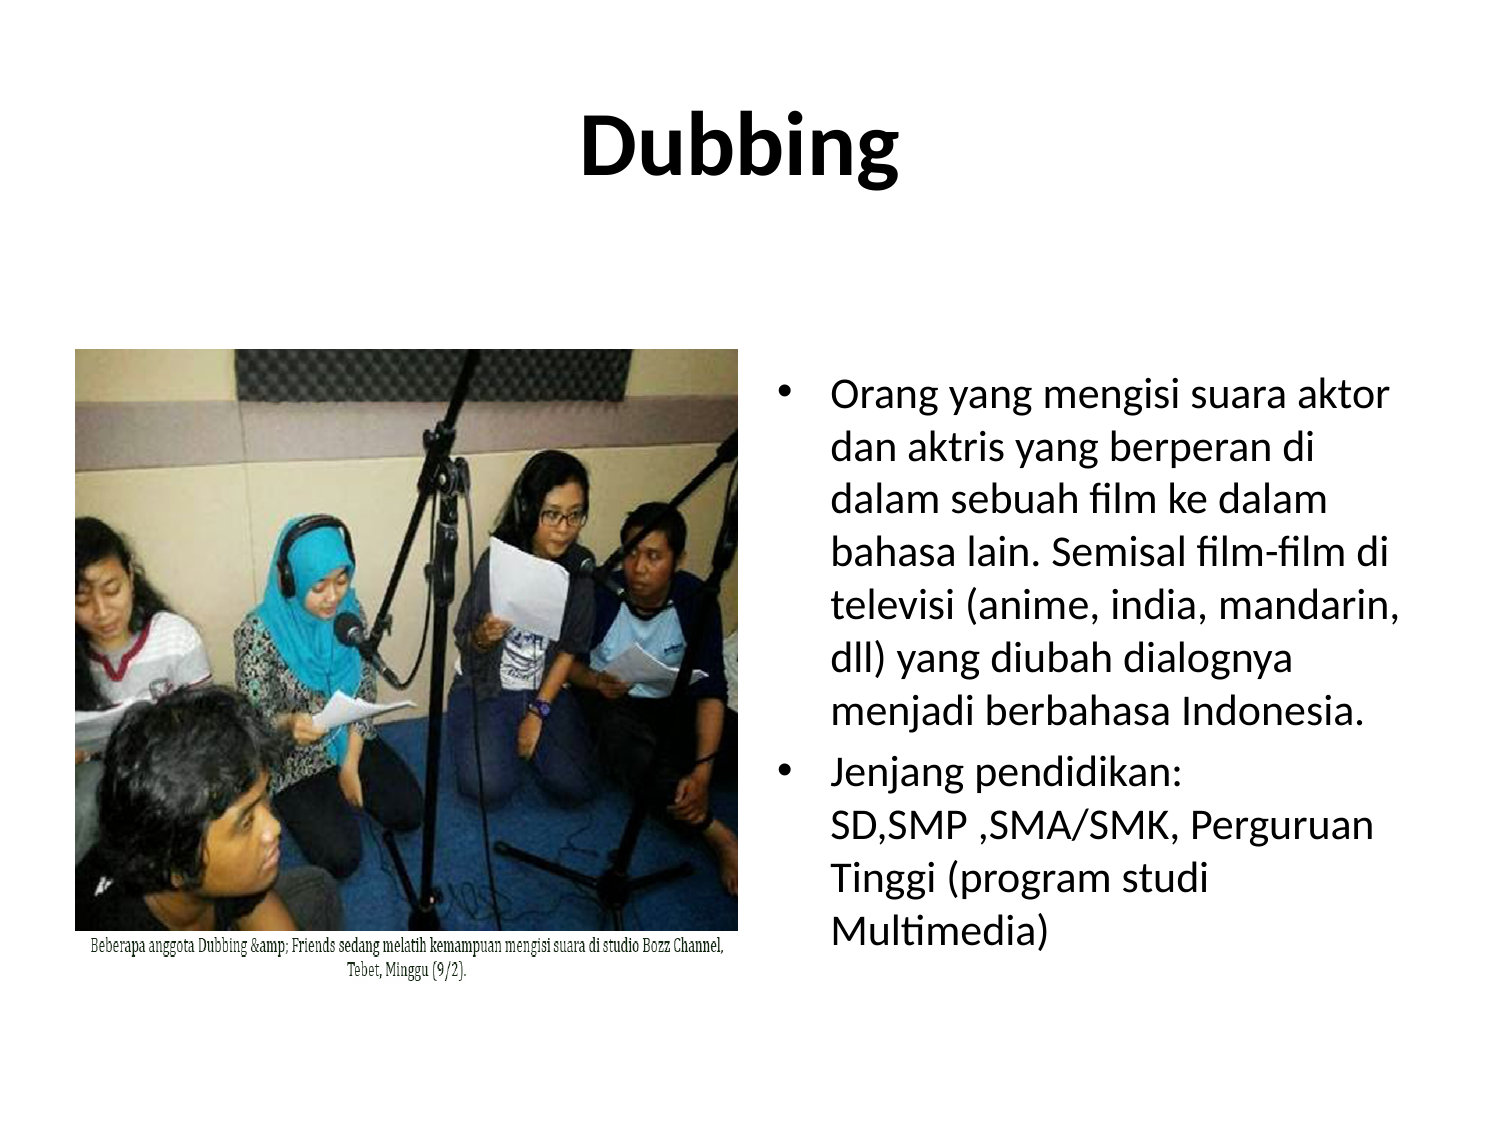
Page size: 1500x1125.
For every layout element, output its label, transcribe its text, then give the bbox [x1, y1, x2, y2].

list Orang yang mengisi suara aktor dan aktris yang berperan di dalam sebuah film ke dalam bahasa lain. Semisal film-film di televisi (anime, india, mandarin, dll) yang diubah dialognya menjadi berbahasa Indonesia. Jenjang pendidikan: SD,SMP ,SMA/SMK, Perguruan Tinggi (program studi Multimedia) [761, 356, 1425, 1005]
title Dubbing [75, 45, 1425, 233]
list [74, 349, 738, 1012]
